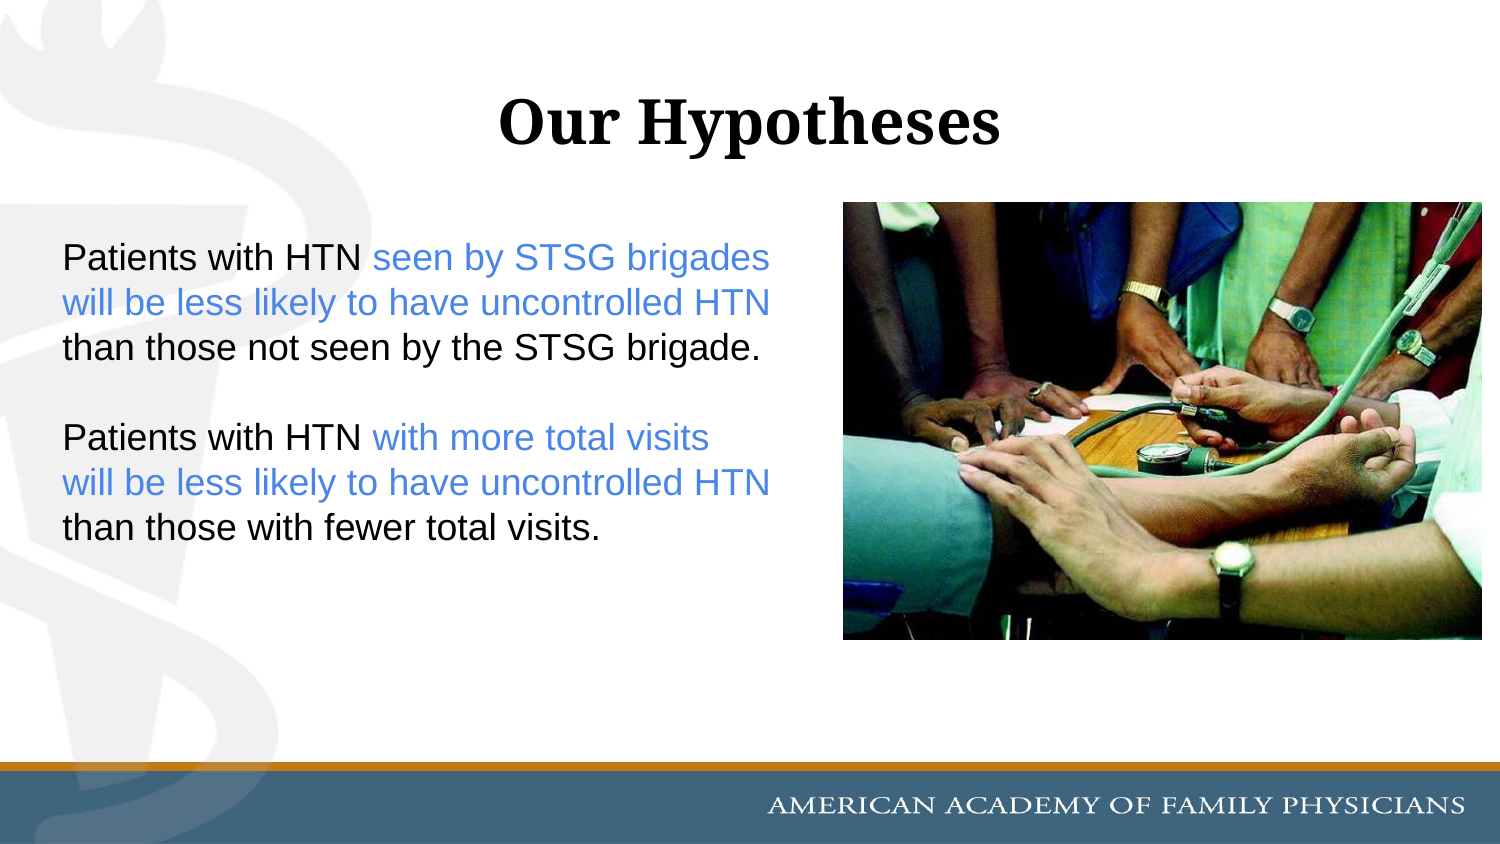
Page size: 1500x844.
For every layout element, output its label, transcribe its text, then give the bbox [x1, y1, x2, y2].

list Patients with HTN seen by STSG brigades will be less likely to have uncontrolled HTN than those not seen by the STSG brigade. Patients with HTN with more total visits will be less likely to have uncontrolled HTN than those with fewer total visits. [51, 176, 844, 737]
picture [0, 0, 1500, 844]
title Our Hypotheses [51, 72, 1449, 167]
